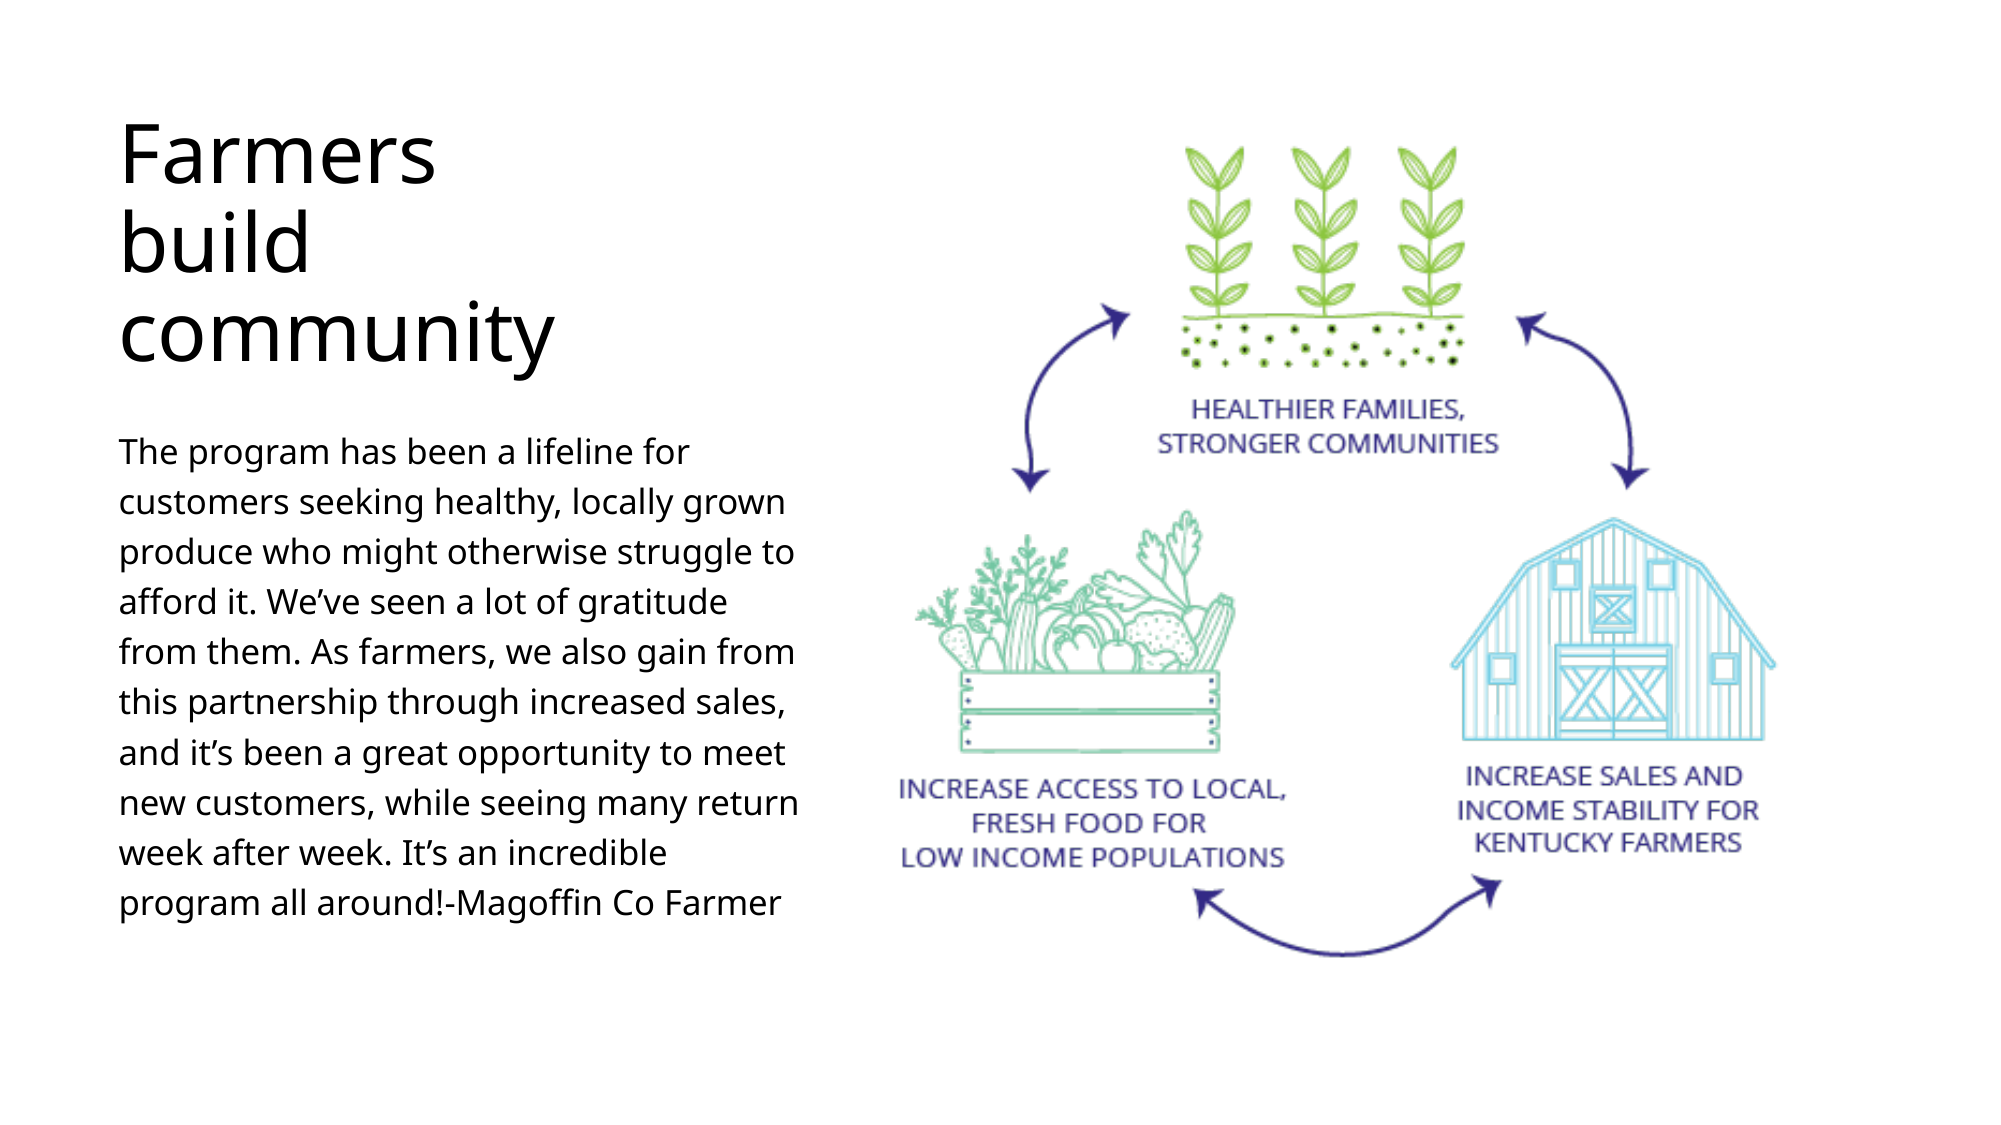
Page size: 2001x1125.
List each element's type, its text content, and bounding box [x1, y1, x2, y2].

list The program has been a lifeline for customers seeking healthy, locally grown produce who might otherwise struggle to afford it. We’ve seen a lot of gratitude from them. As farmers, we also gain from this partnership through increased sales, and it’s been a great opportunity to meet new customers, while seeing many return week after week. It’s an incredible program all around!-Magoffin Co Farmer [103, 413, 816, 978]
title Farmers build community [103, 104, 666, 387]
picture [827, 104, 1832, 1021]
